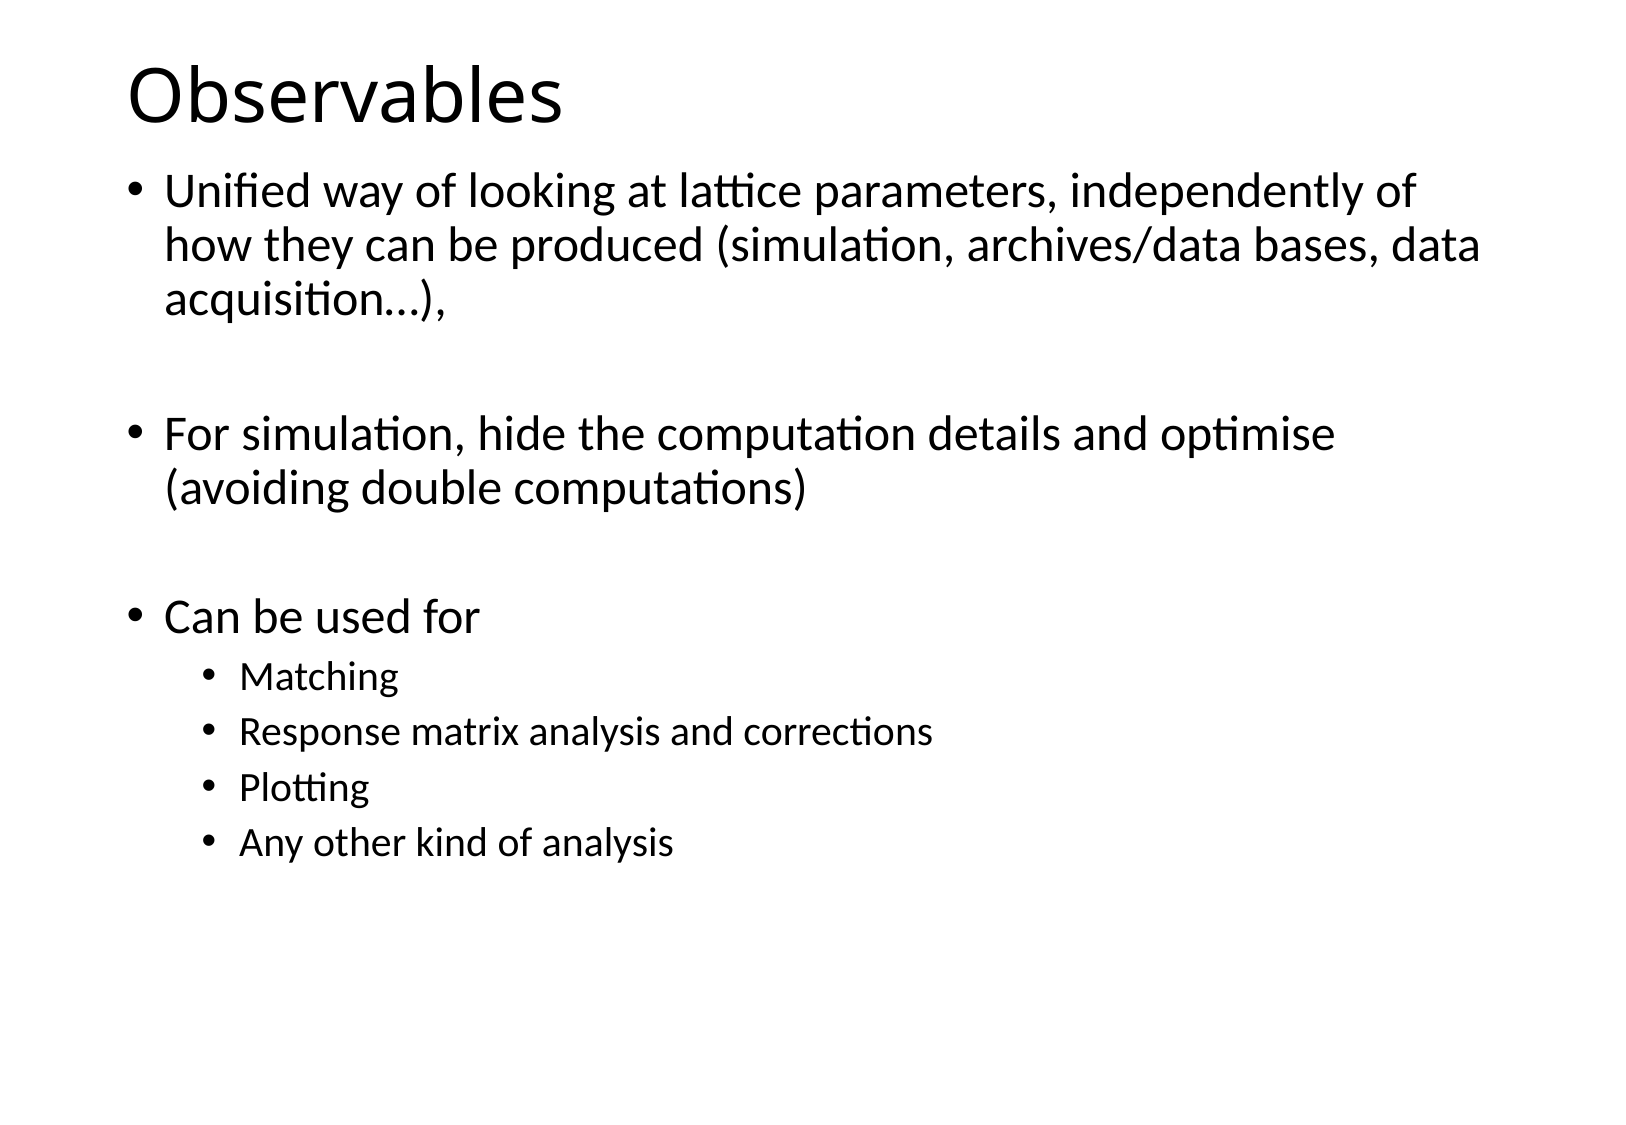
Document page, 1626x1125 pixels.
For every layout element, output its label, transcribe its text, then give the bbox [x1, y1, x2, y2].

list Unified way of looking at lattice parameters, independently of how they can be produced (simulation, archives/data bases, data acquisition…), For simulation, hide the computation details and optimise (avoiding double computations) Can be used for Matching Response matrix analysis and corrections Plotting Any other kind of analysis [111, 156, 1514, 1014]
title Observables [111, 59, 1514, 137]
